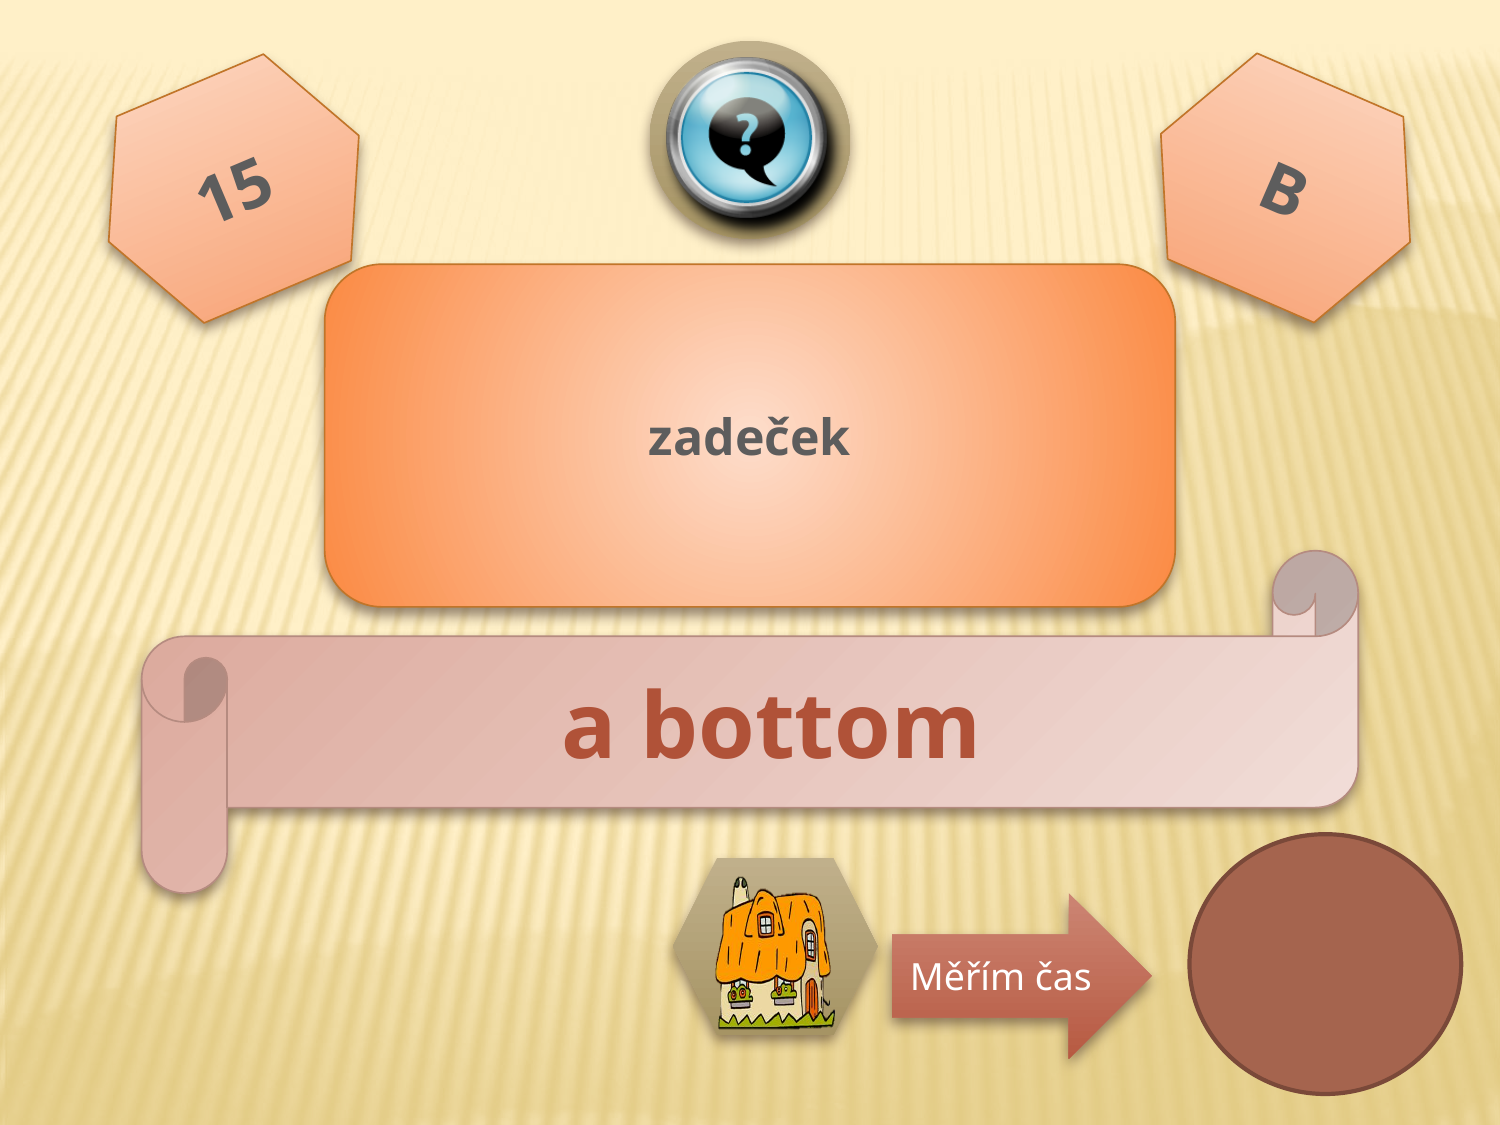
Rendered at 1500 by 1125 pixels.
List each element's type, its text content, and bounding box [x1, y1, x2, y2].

text_box B [1160, 52, 1411, 324]
text_box Měřím čas [891, 893, 1152, 1059]
text_box [1187, 832, 1464, 1097]
text_box zadeček [323, 263, 1177, 608]
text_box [672, 857, 878, 1040]
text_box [649, 40, 851, 242]
text_box a bottom [140, 549, 1360, 895]
text_box 15 [107, 53, 360, 324]
